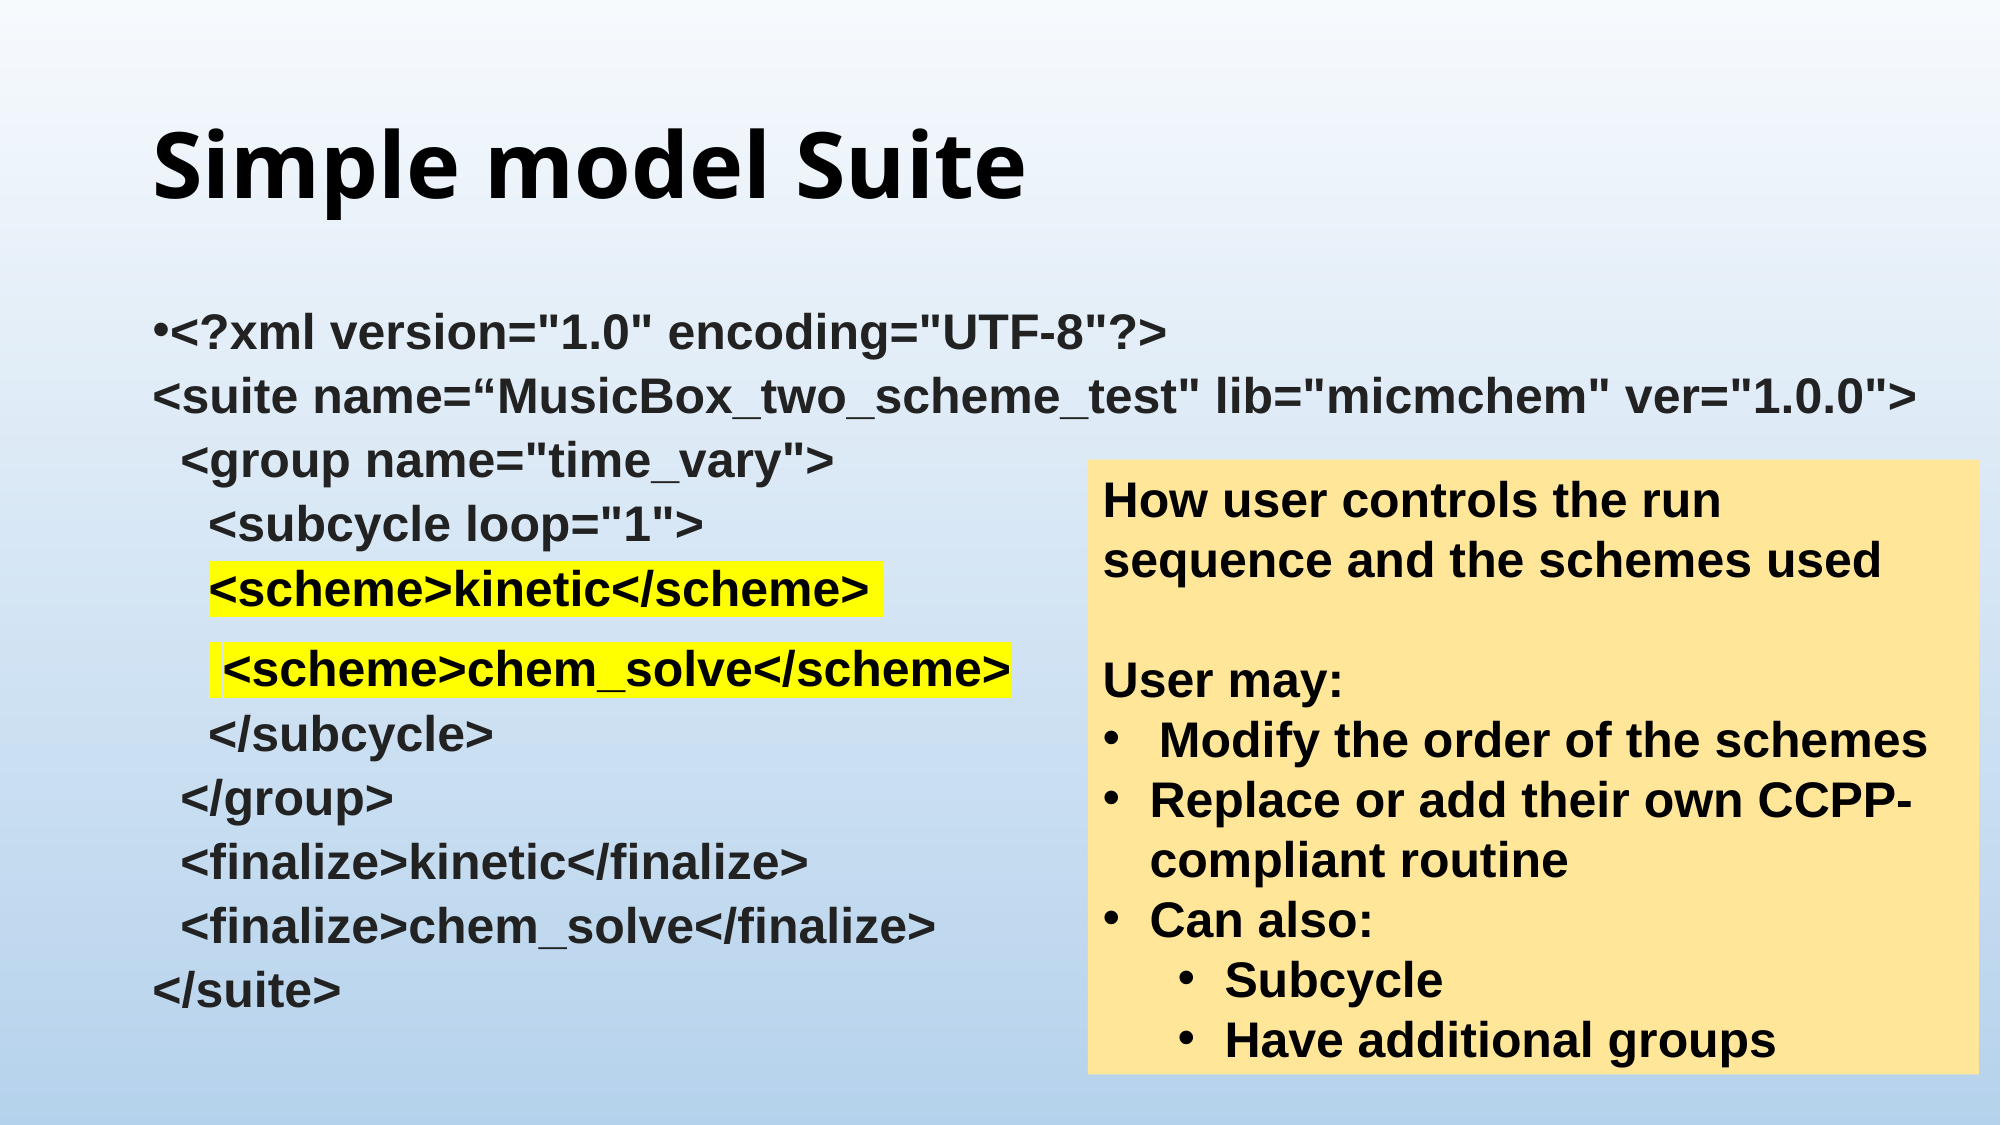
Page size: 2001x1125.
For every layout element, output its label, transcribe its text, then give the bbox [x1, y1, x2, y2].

text_box How user controls the run sequence and the schemes used User may: Modify the order of the schemes Replace or add their own CCPP-compliant routine Can also: Subcycle Have additional groups [1087, 459, 1979, 1075]
list <?xml version="1.0" encoding="UTF-8"?> <suite name=“MusicBox_two_scheme_test" lib="micmchem" ver="1.0.0"> <group name="time_vary"> <subcycle loop="1"> <scheme>kinetic</scheme> <scheme>chem_solve</scheme> </subcycle> </group> <finalize>kinetic</finalize> <finalize>chem_solve</finalize> </suite> [137, 287, 1951, 1026]
title Simple model Suite [137, 59, 1863, 278]
